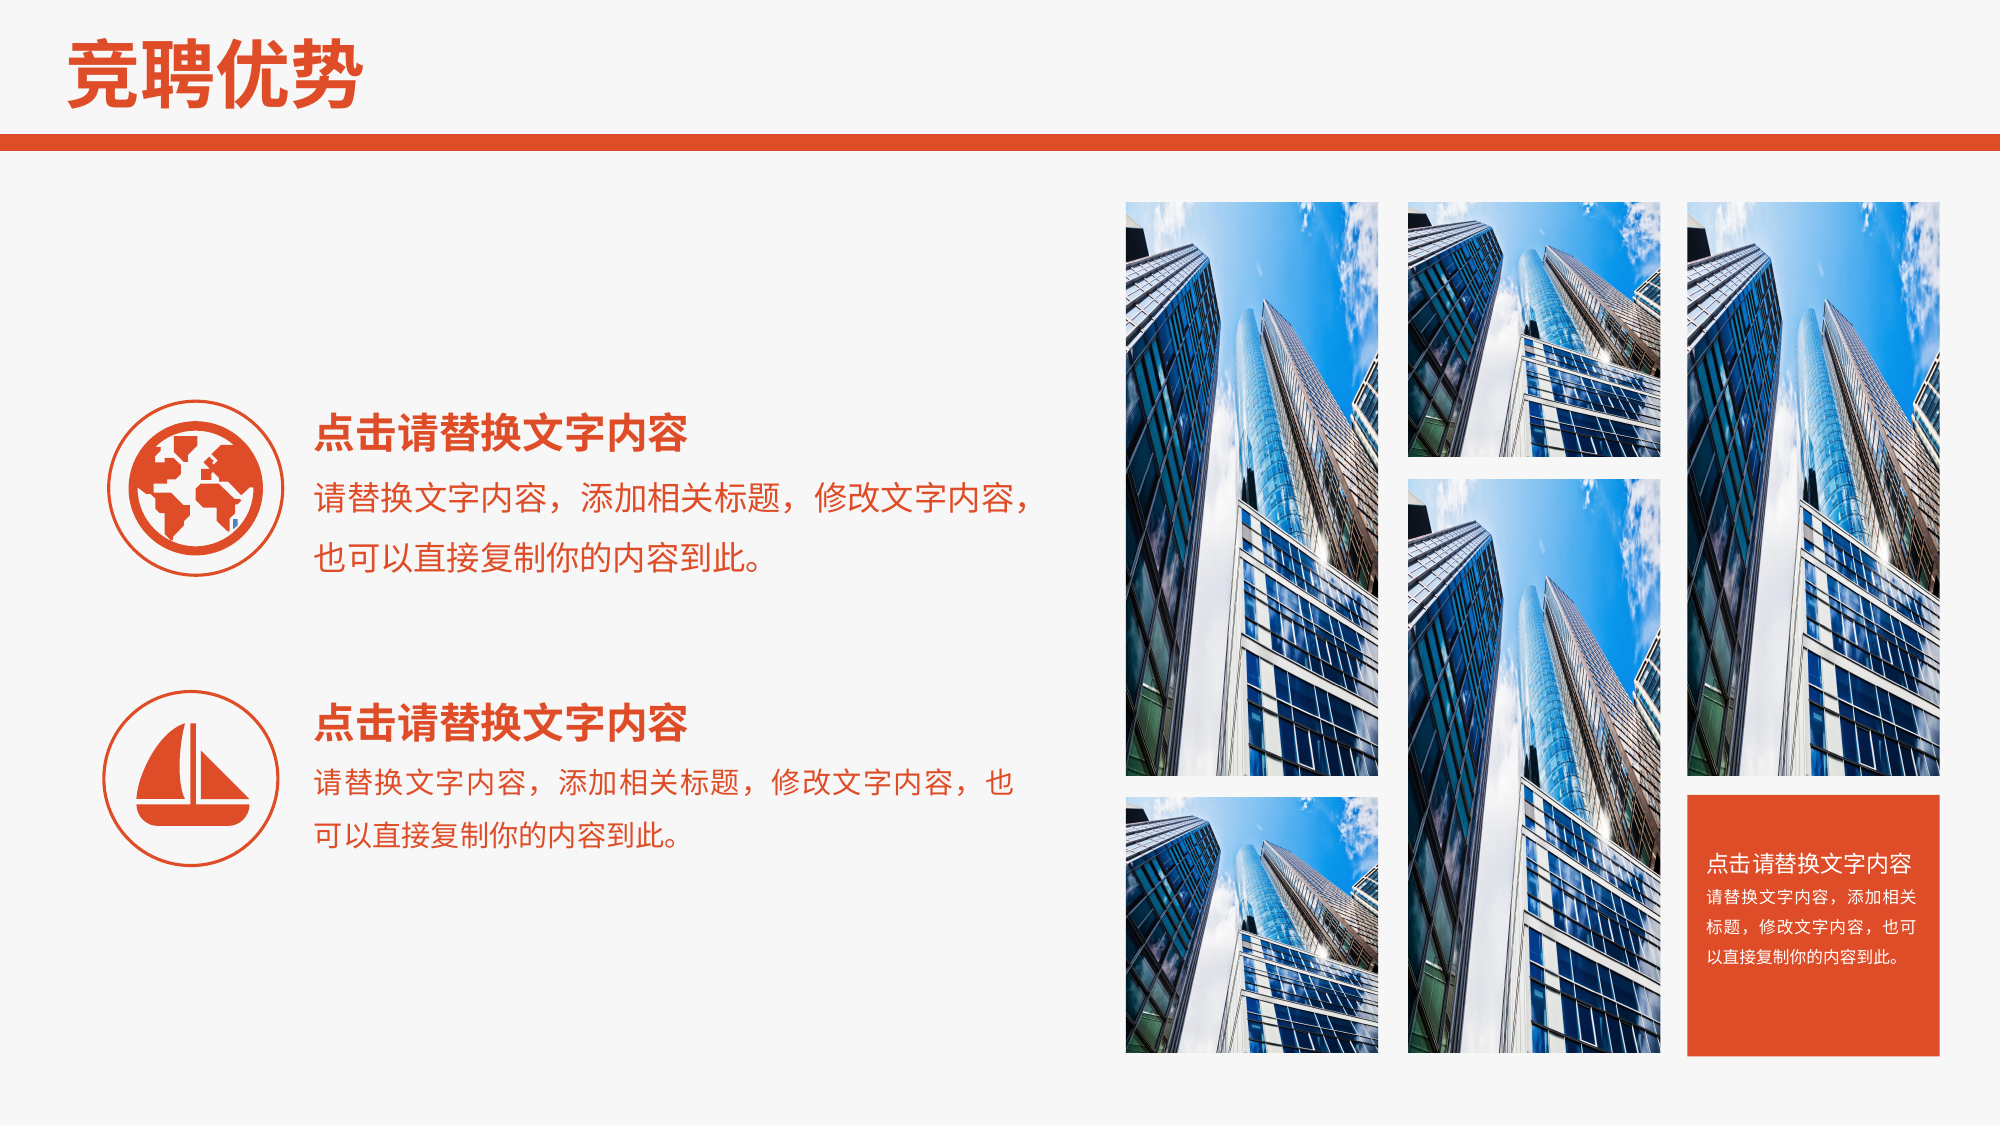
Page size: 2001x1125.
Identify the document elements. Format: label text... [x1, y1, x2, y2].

text_box 点击请替换文字内容 请替换文字内容，添加相关标题，修改文字内容，也可以直接复制你的内容到此。 [313, 697, 1016, 853]
text_box 竞聘优势 [65, 27, 812, 119]
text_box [108, 401, 283, 576]
text_box [0, 134, 2000, 151]
text_box [1686, 794, 1941, 1057]
text_box 点击请替换文字内容 请替换文字内容，添加相关标题，修改文字内容，也可以直接复制你的内容到此。 [313, 406, 1016, 577]
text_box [1125, 202, 1940, 1053]
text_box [103, 691, 278, 866]
